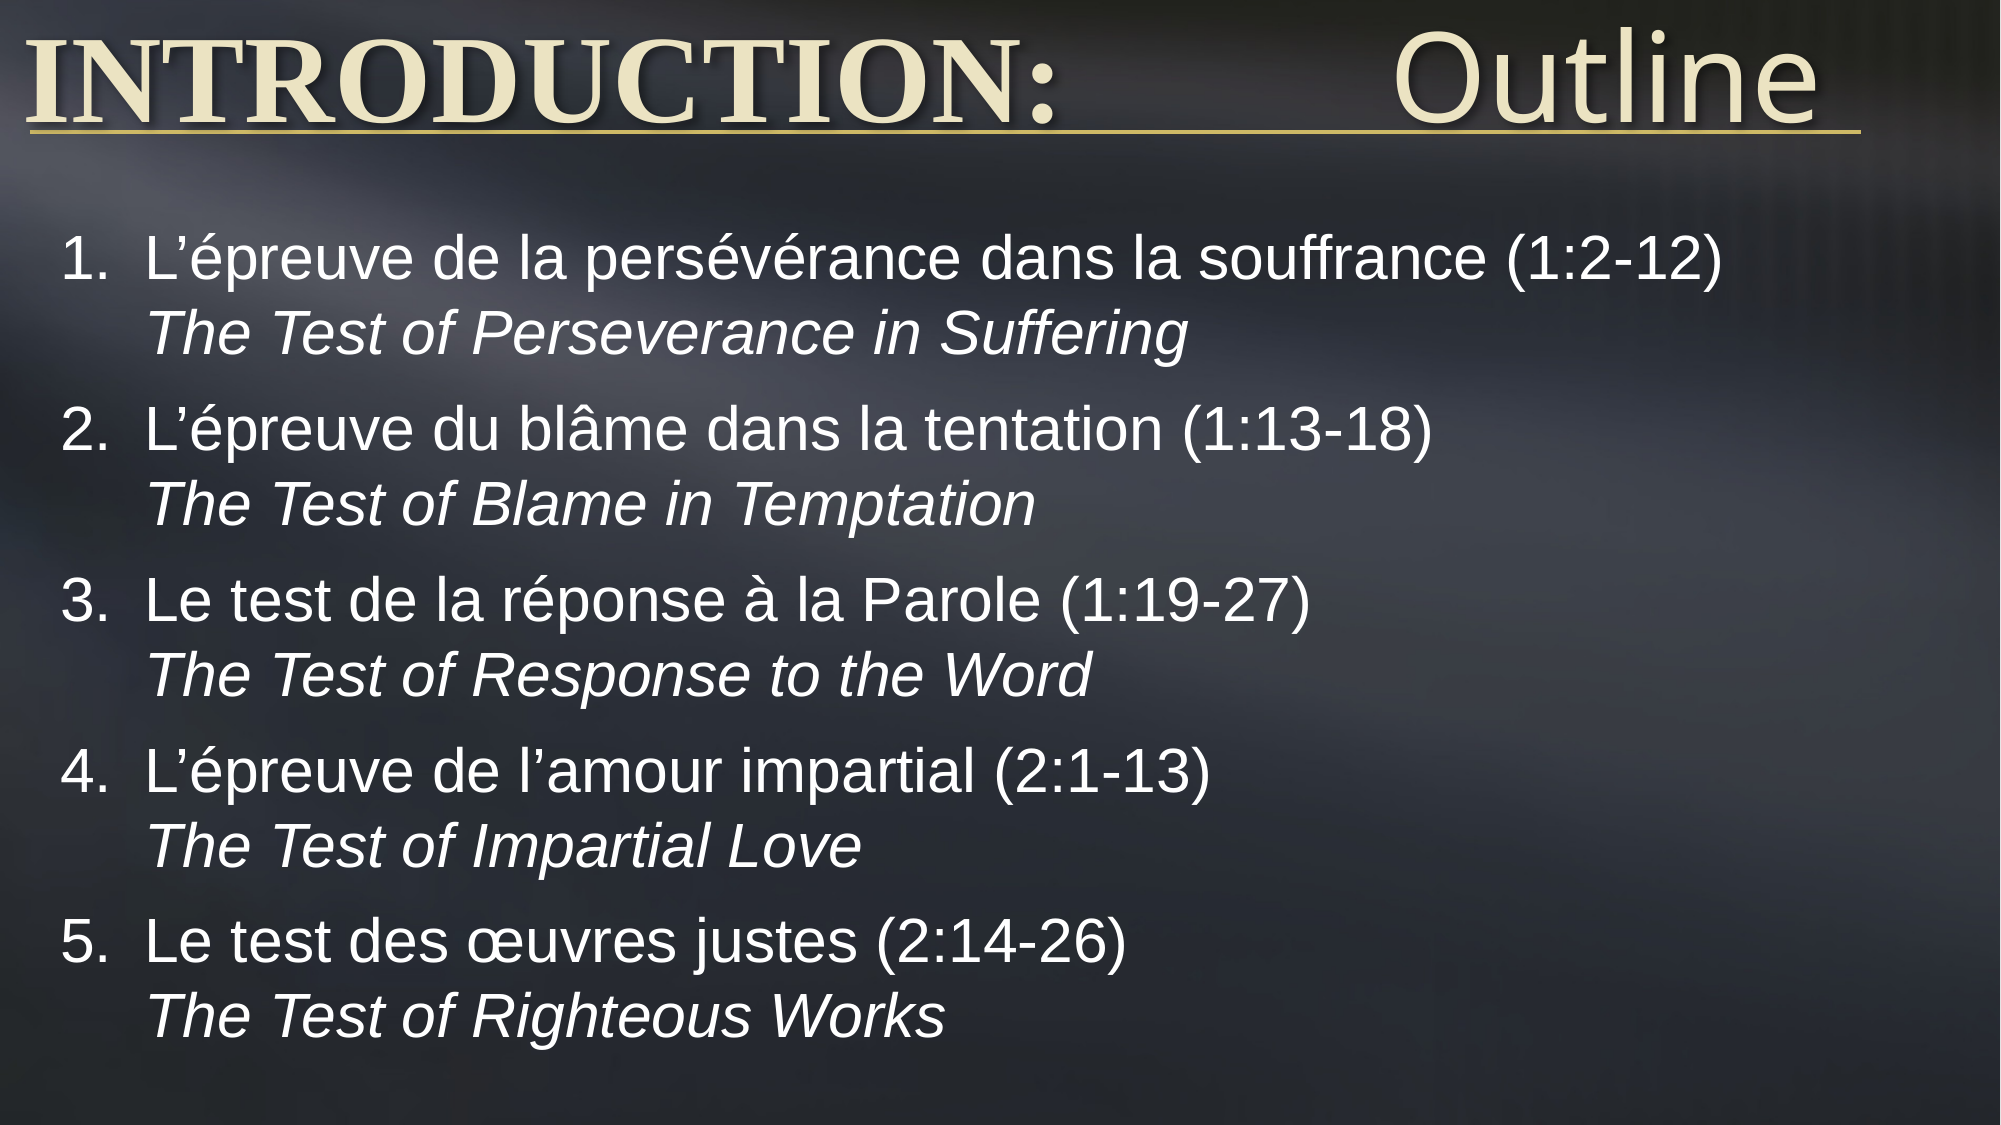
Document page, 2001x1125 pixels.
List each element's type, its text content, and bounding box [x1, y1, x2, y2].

list L’épreuve de la persévérance dans la souffrance (1:2-12) The Test of Perseverance in Suffering L’épreuve du blâme dans la tentation (1:13-18) The Test of Blame in Temptation Le test de la réponse à la Parole (1:19-27) The Test of Response to the Word L’épreuve de l’amour impartial (2:1-13) The Test of Impartial Love Le test des œuvres justes (2:14-26) The Test of Righteous Works [45, 210, 1861, 1089]
title Introduction: Outline [7, 7, 1863, 158]
picture [0, 0, 2001, 1125]
